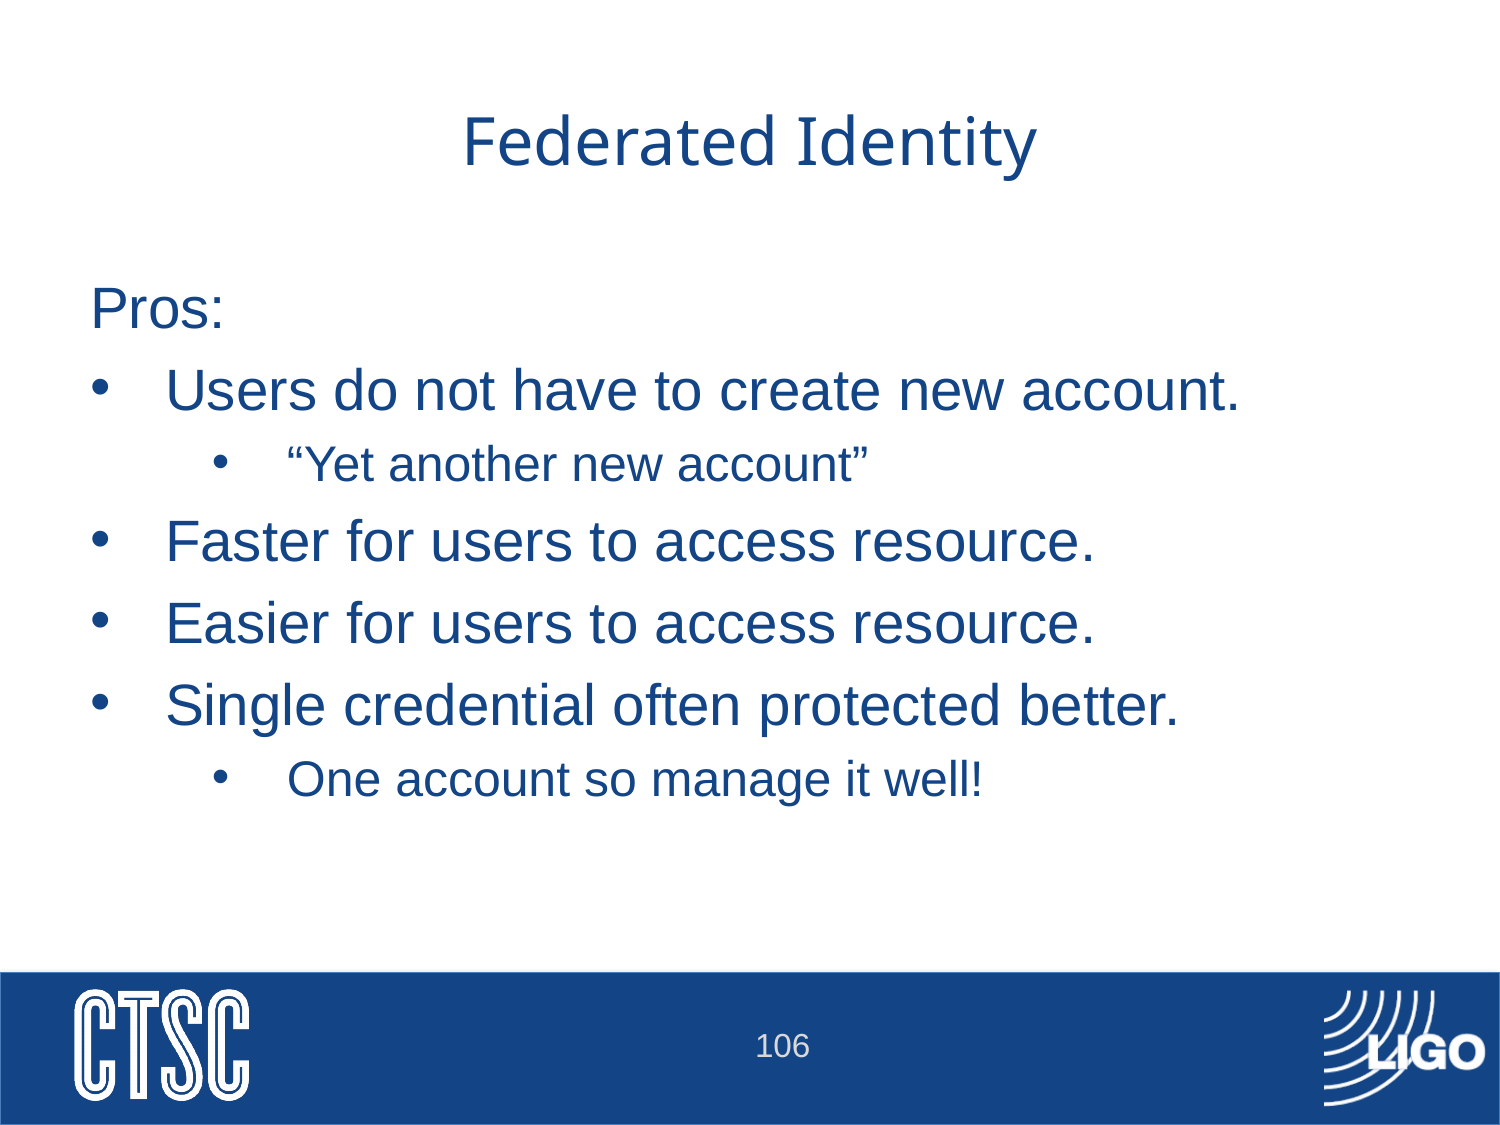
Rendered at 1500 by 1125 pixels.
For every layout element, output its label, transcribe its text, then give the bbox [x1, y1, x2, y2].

list Pros: Users do not have to create new account. “Yet another new account” Faster for users to access resource. Easier for users to access resource. Single credential often protected better. One account so manage it well! [75, 262, 1425, 877]
title Federated Identity [75, 45, 1425, 233]
picture [1324, 990, 1487, 1107]
picture [0, 972, 336, 1125]
